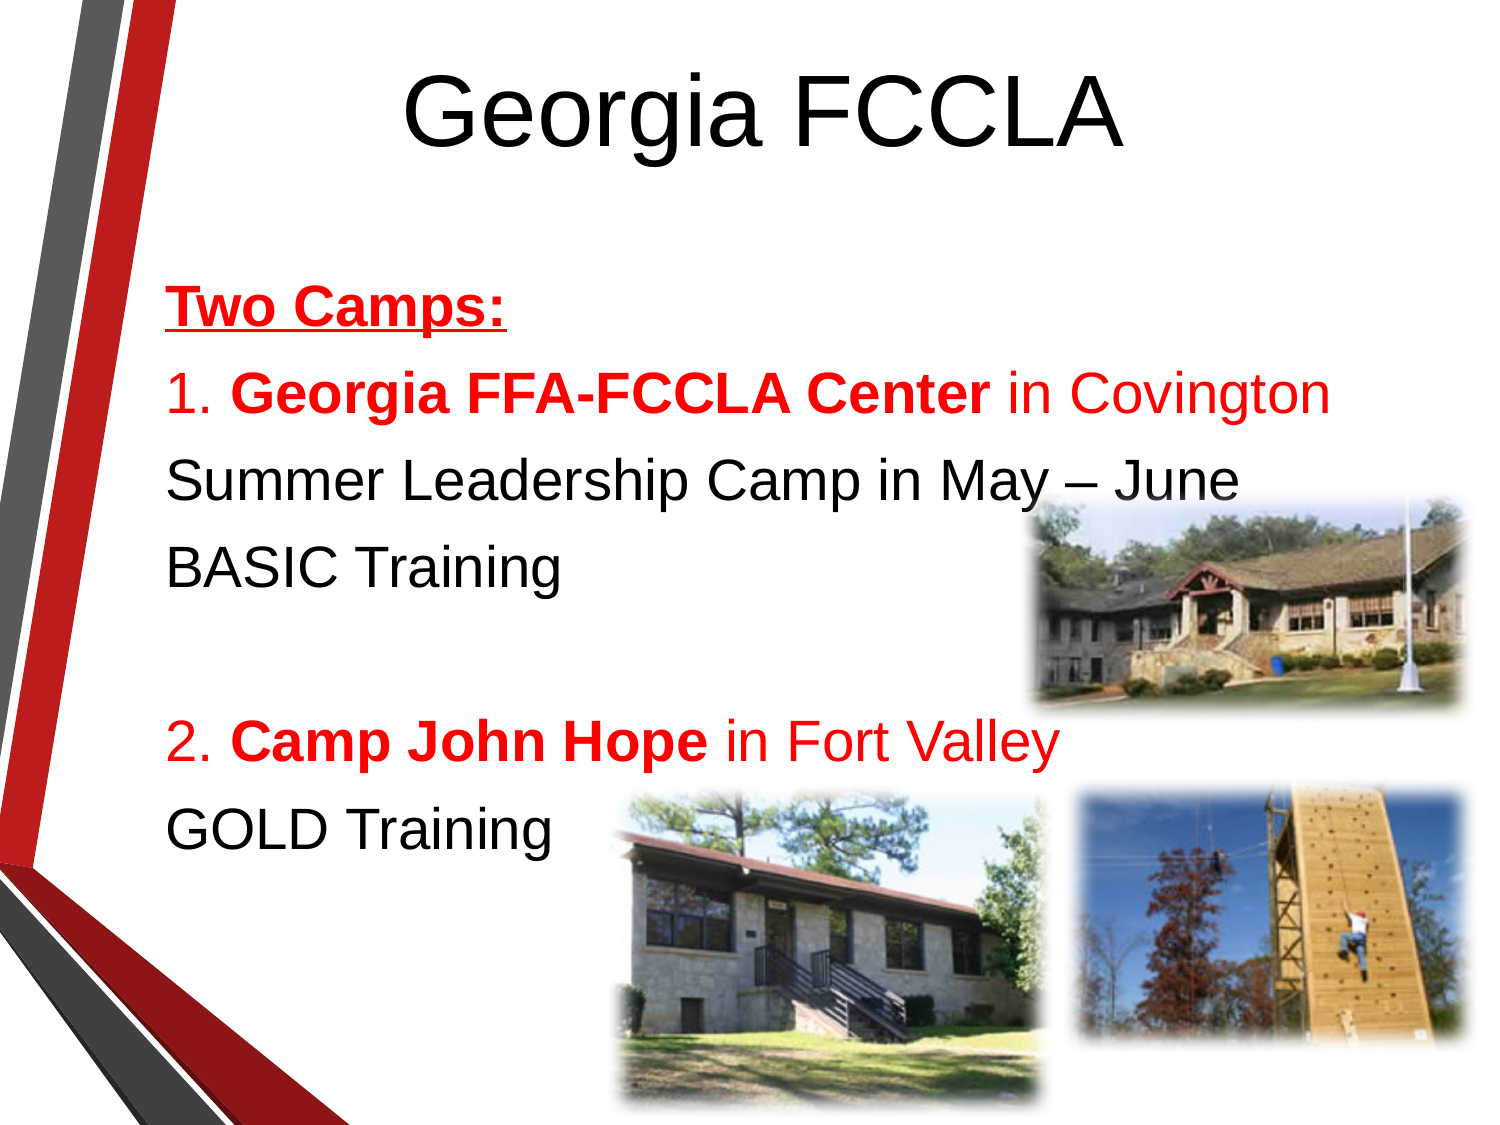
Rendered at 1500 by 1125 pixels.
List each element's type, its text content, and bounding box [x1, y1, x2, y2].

picture [1018, 486, 1477, 726]
picture [1061, 776, 1480, 1054]
list Two Camps: 1. Georgia FFA-FCCLA Center in Covington Summer Leadership Camp in May – June BASIC Training 2. Camp John Hope in Fort Valley GOLD Training [150, 200, 1469, 938]
picture [606, 782, 1055, 1120]
title Georgia FCCLA [50, 37, 1476, 175]
